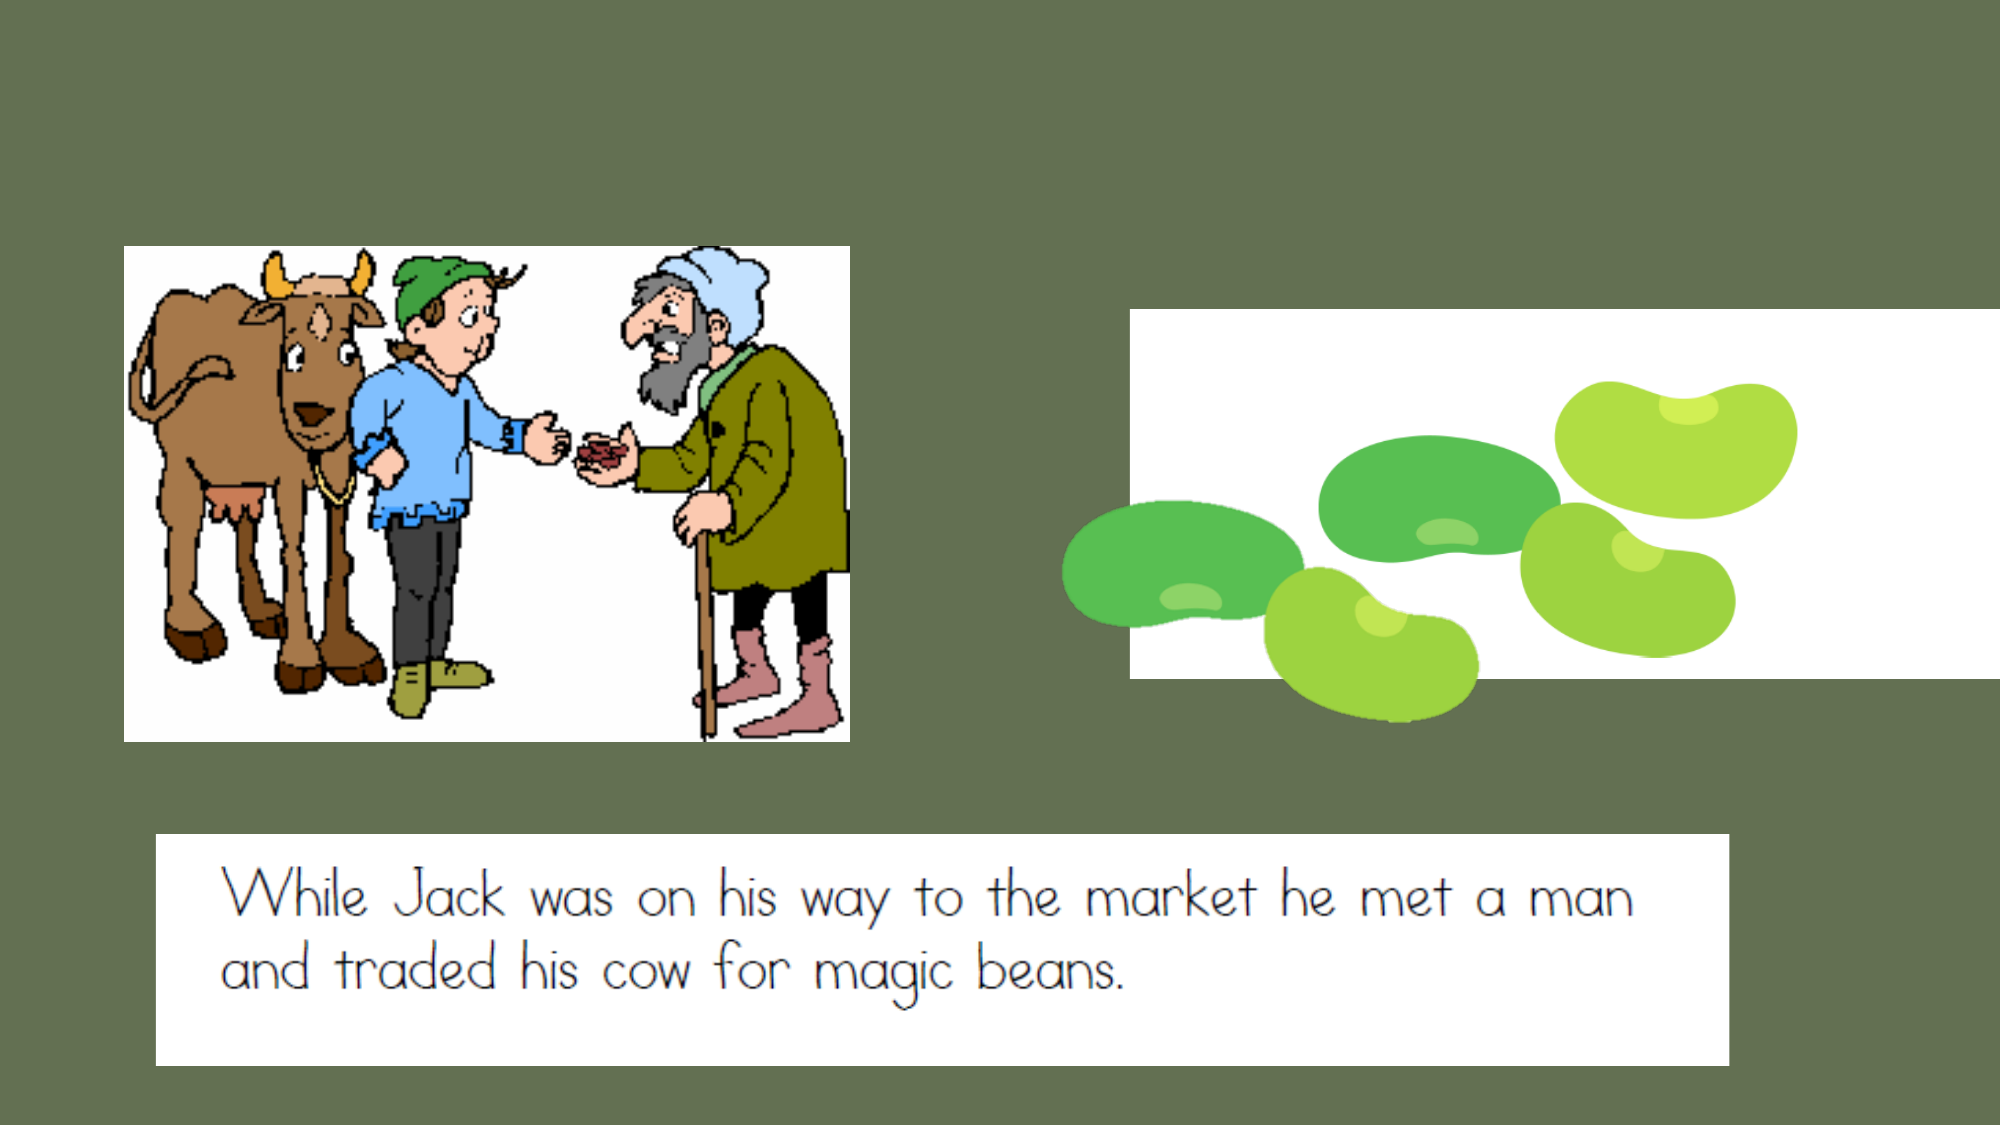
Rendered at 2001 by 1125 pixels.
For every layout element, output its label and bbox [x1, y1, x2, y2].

picture [1060, 309, 2001, 735]
picture [124, 246, 850, 743]
picture [155, 834, 1730, 1067]
